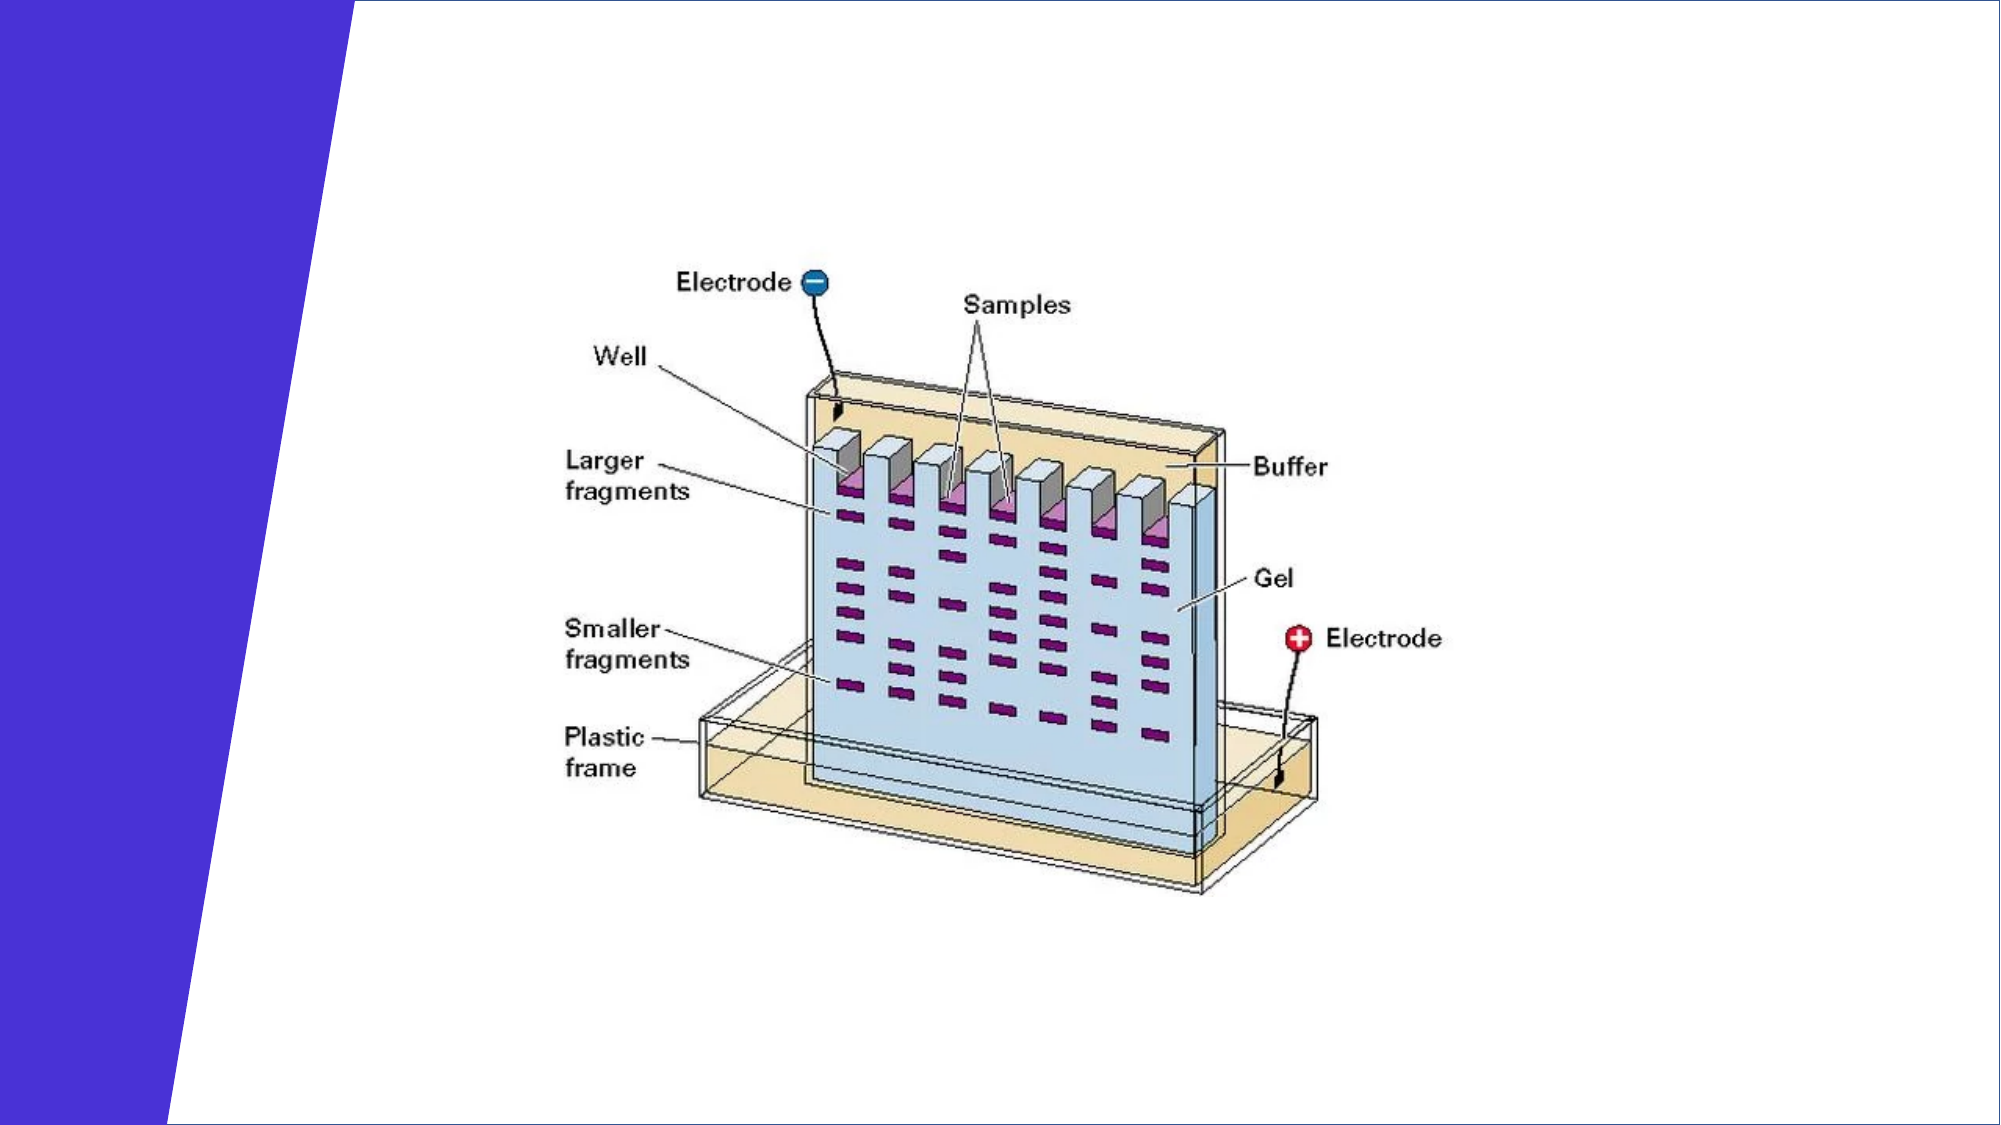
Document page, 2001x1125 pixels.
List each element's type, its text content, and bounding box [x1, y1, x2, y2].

picture [503, 228, 1497, 897]
text_box https://en.wikipedia.org/wiki/Microneurography [169, 0, 2000, 1125]
text_box [0, 0, 357, 1125]
